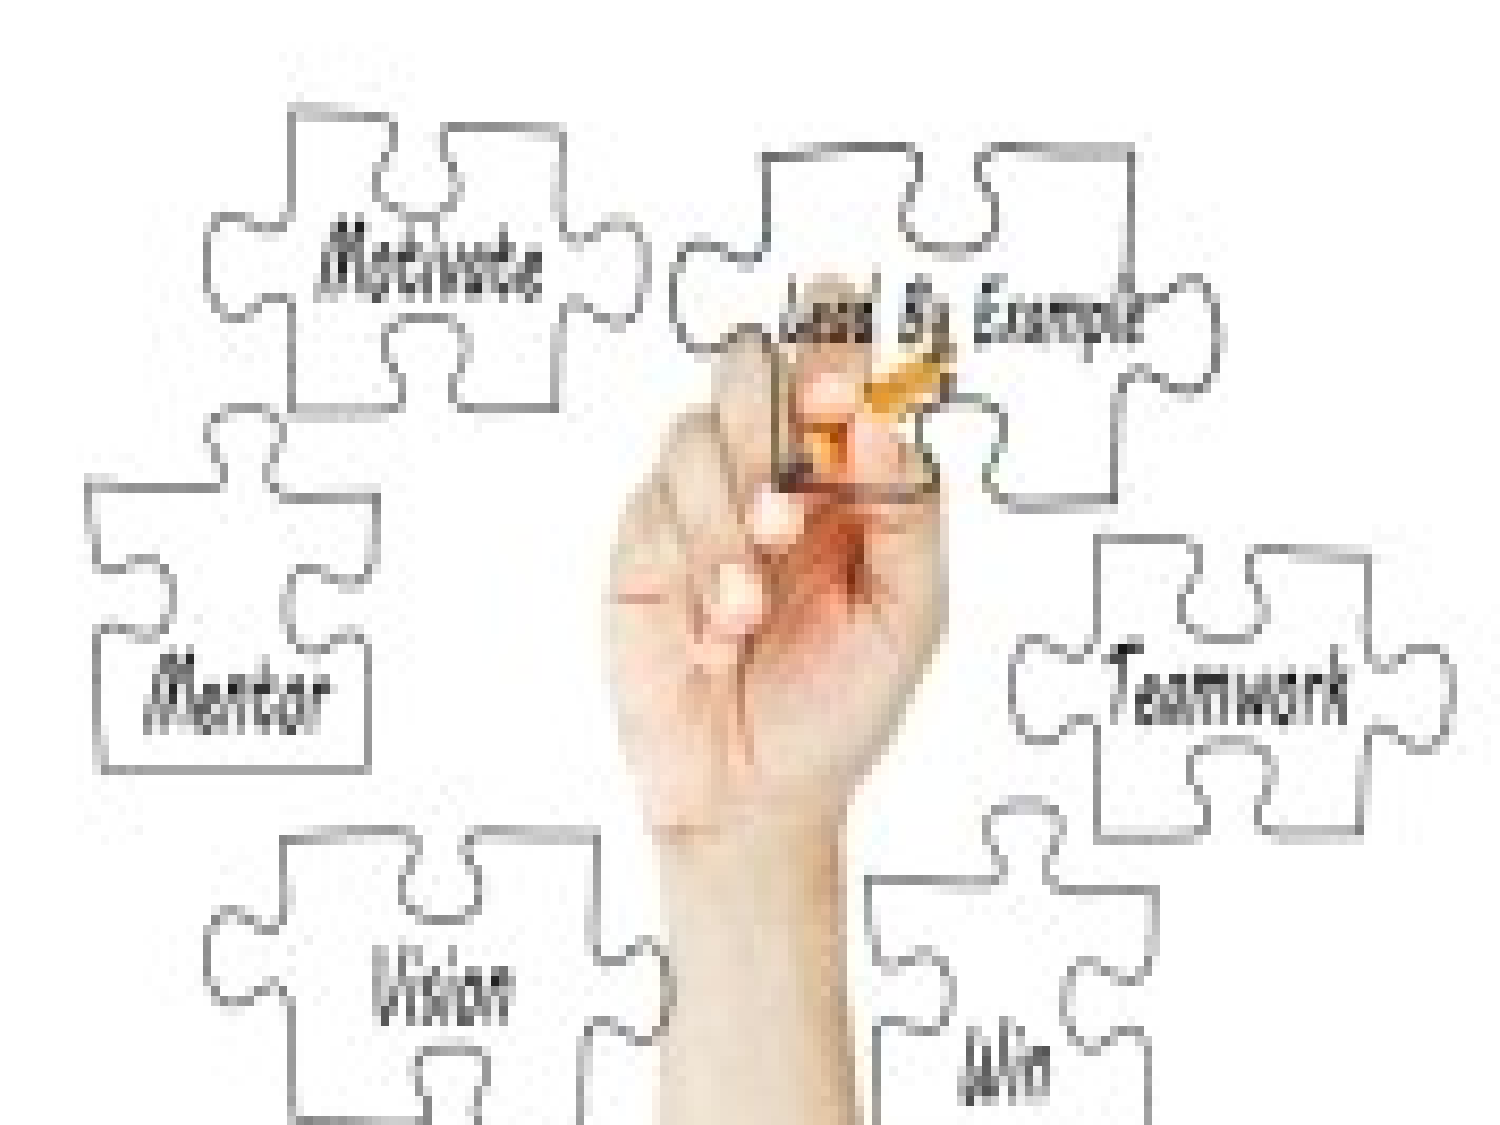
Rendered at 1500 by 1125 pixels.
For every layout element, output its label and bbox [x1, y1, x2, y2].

list [76, 42, 1500, 1125]
